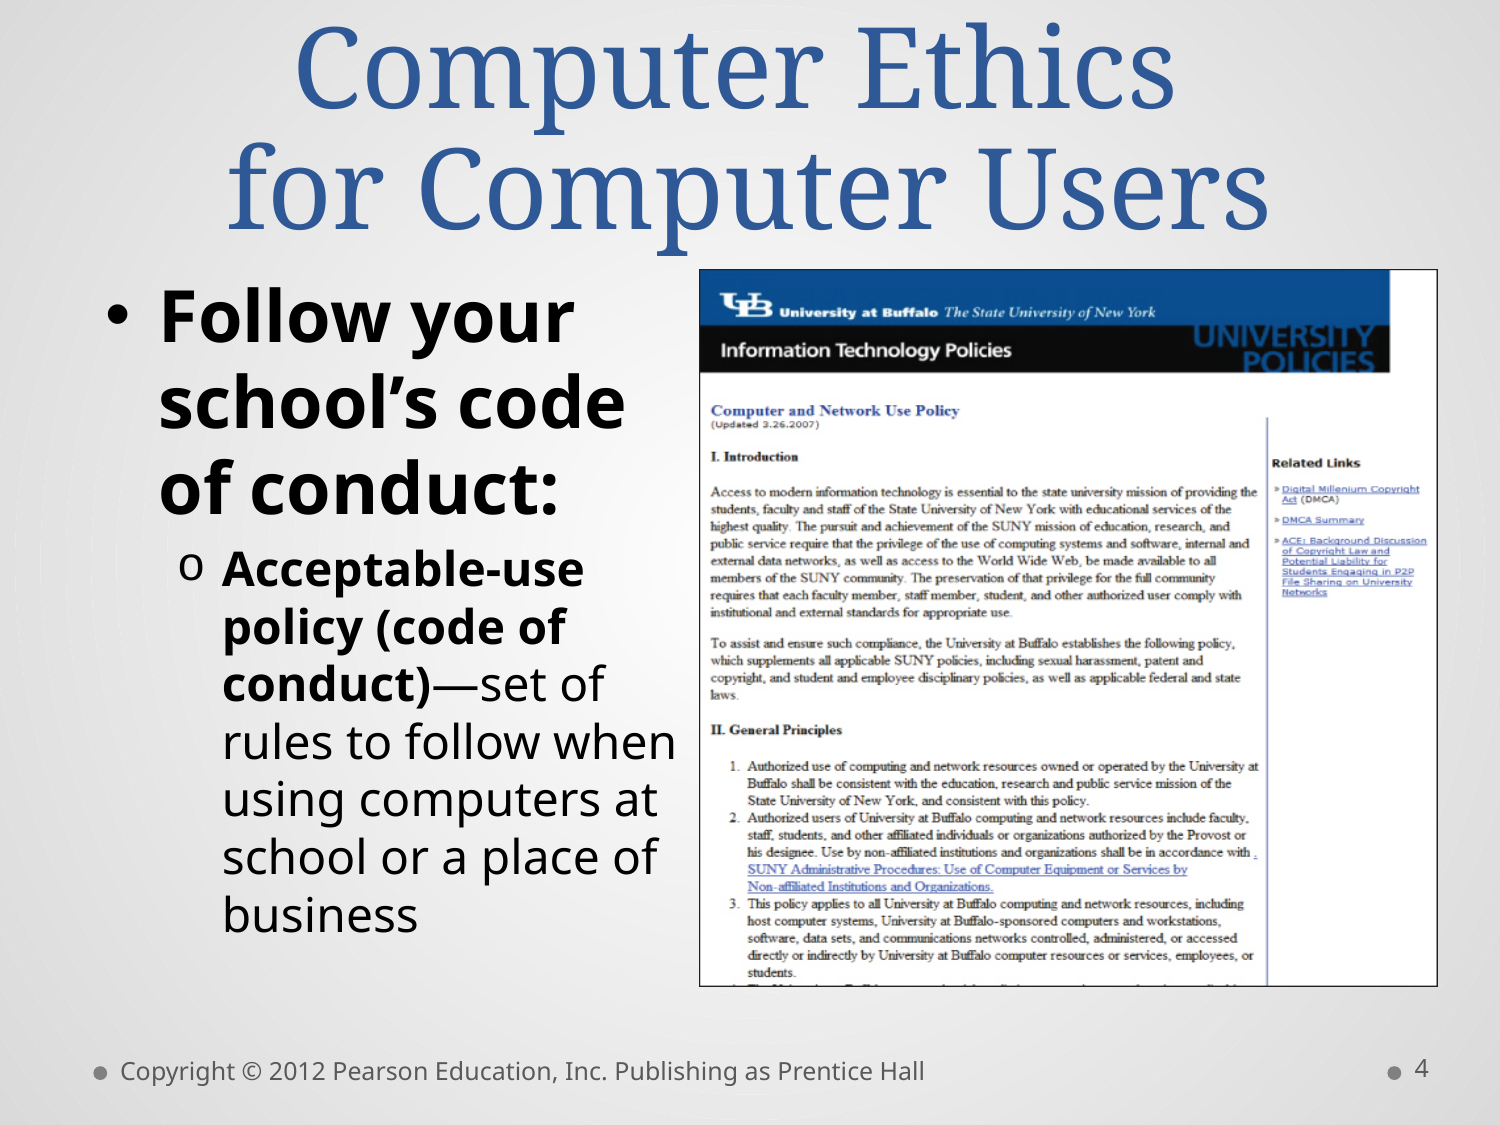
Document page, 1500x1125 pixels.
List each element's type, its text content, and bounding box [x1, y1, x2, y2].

footer Copyright © 2012 Pearson Education, Inc. Publishing as Prentice Hall [112, 1050, 1042, 1091]
list Follow your school’s code of conduct: Acceptable-use policy (code of conduct)—set of rules to follow when using computers at school or a place of business [75, 262, 713, 1005]
title Computer Ethics for Computer Users [75, 0, 1425, 263]
picture [699, 268, 1438, 987]
slide_number 4 [1410, 1037, 1500, 1103]
